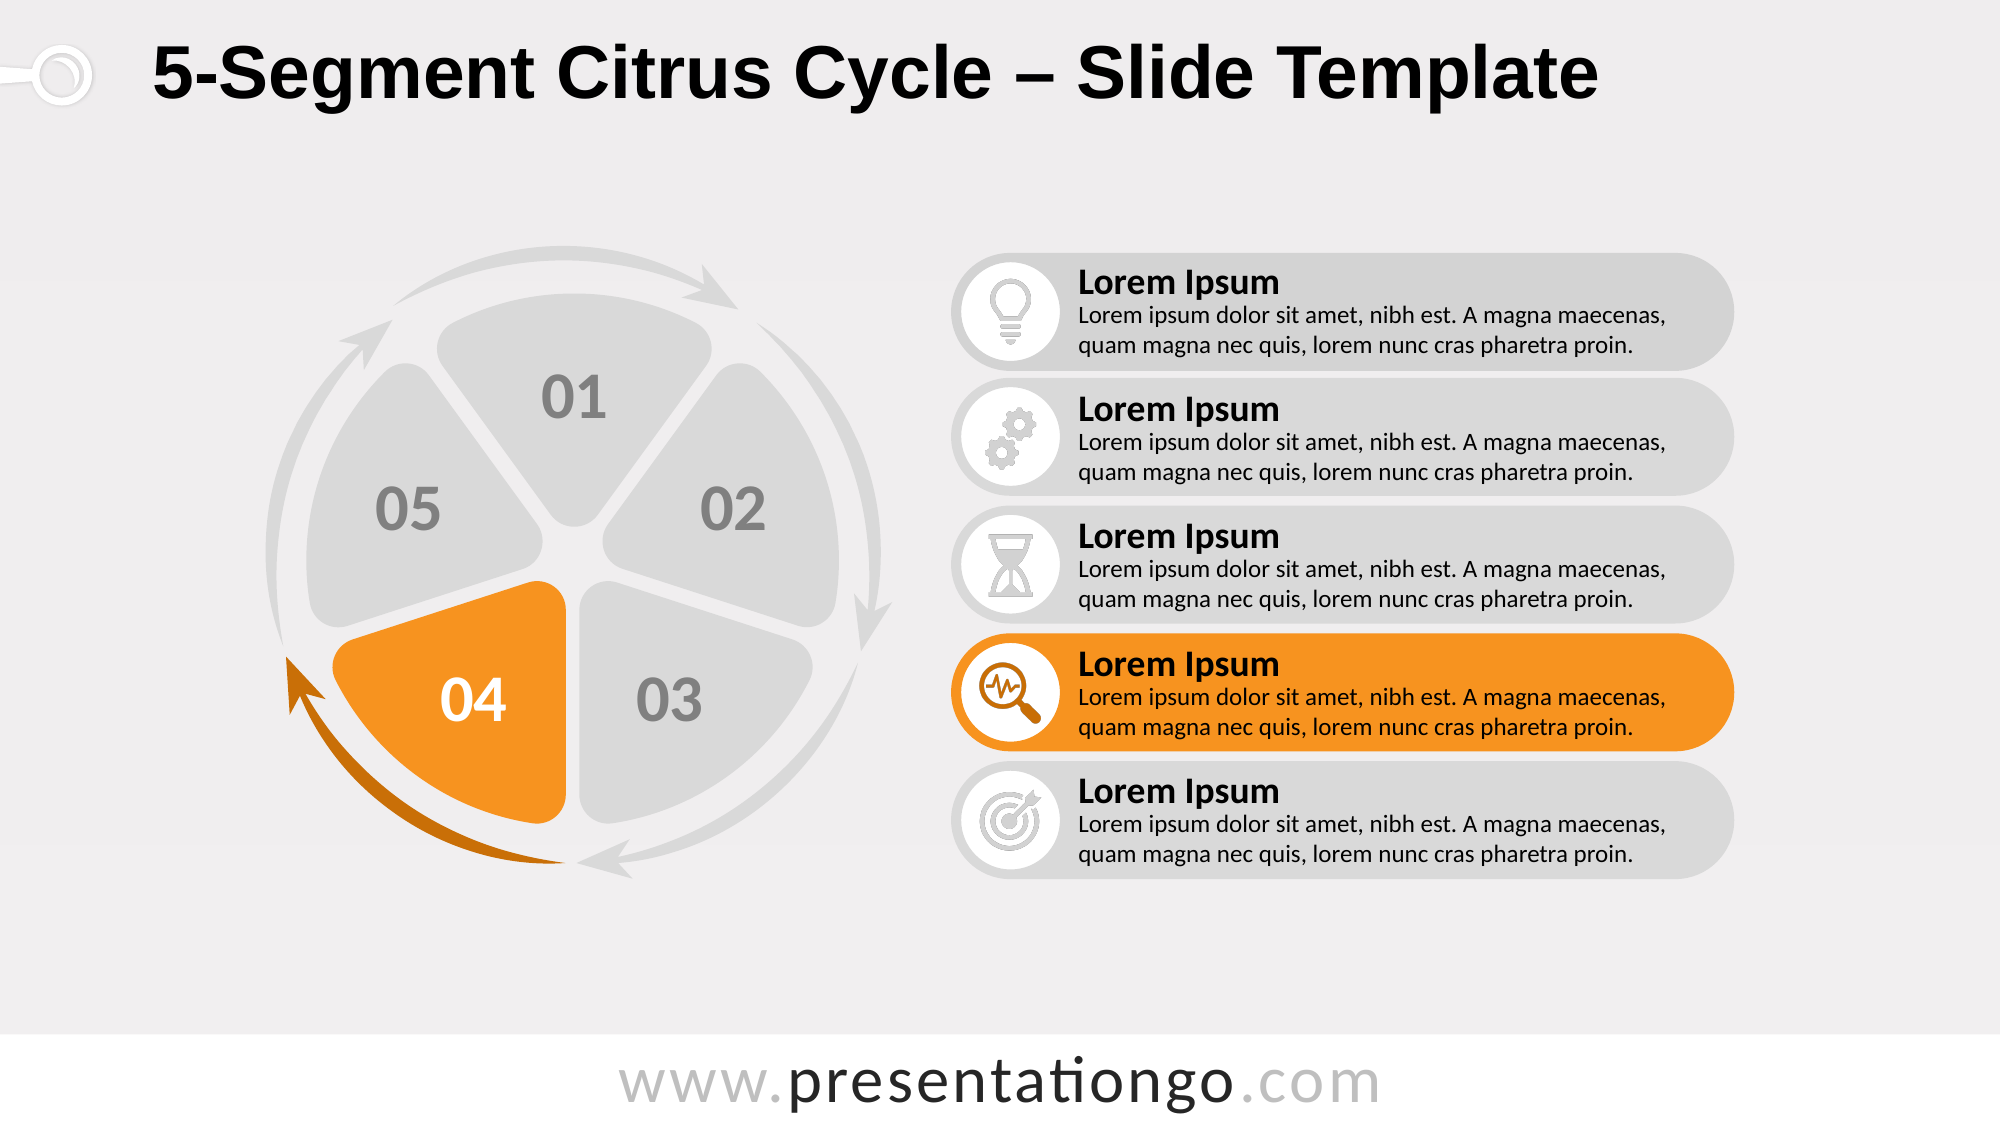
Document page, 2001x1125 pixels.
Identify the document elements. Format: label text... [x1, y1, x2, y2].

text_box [951, 377, 1735, 496]
picture [973, 528, 1048, 603]
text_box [951, 252, 1735, 371]
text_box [1078, 630, 1711, 749]
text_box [1078, 503, 1711, 622]
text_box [1078, 248, 1711, 367]
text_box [951, 633, 1735, 752]
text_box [265, 245, 893, 879]
picture [973, 274, 1048, 349]
title 5-Segment Citrus Cycle – Slide Template [137, 26, 1863, 148]
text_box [951, 505, 1735, 624]
picture [973, 783, 1048, 857]
picture [973, 656, 1048, 730]
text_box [1078, 757, 1711, 876]
picture [973, 401, 1048, 476]
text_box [951, 761, 1735, 880]
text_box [1078, 375, 1711, 494]
